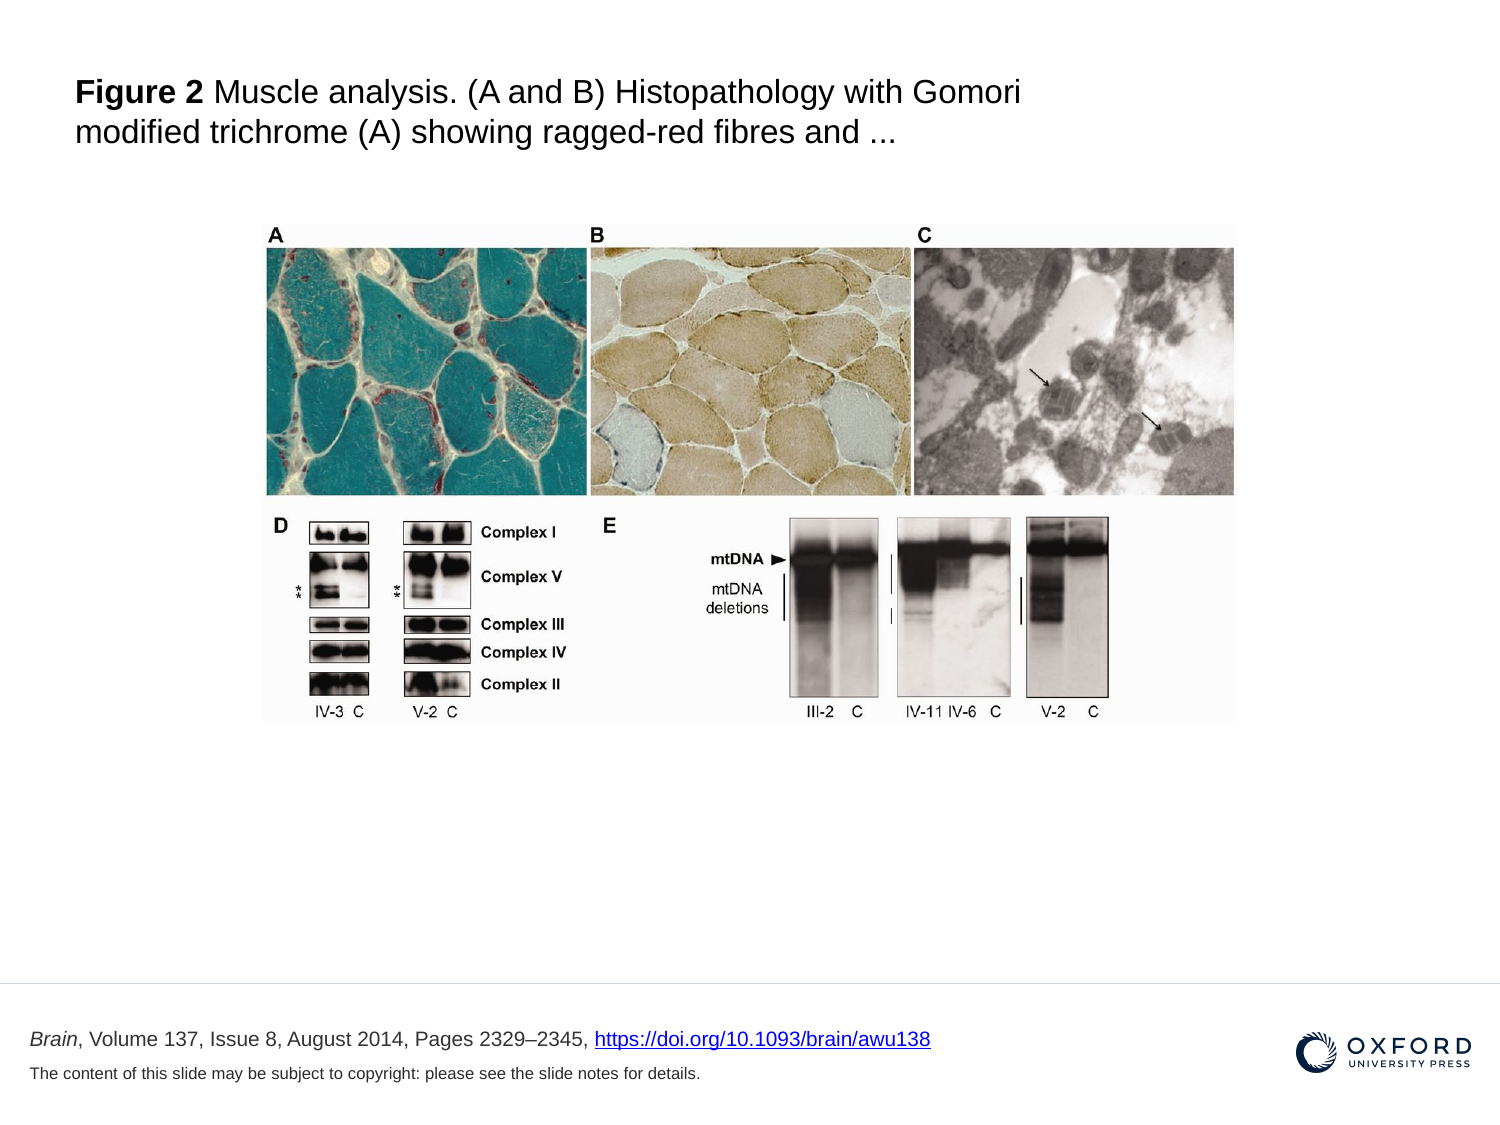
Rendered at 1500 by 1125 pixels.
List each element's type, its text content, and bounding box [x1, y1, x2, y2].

title Figure 2 Muscle analysis. (A and B) Histopathology with Gomori modified trichrome (A) showing ragged-red fibres and ... [75, 69, 1078, 171]
footer Brain, Volume 137, Issue 8, August 2014, Pages 2329–2345, https://doi.org/10.1093/brain/awu138 The content of this slide may be subject to copyright: please see the slide notes for details. [0, 983, 1260, 1125]
picture [262, 224, 1238, 721]
picture [1296, 1032, 1471, 1073]
